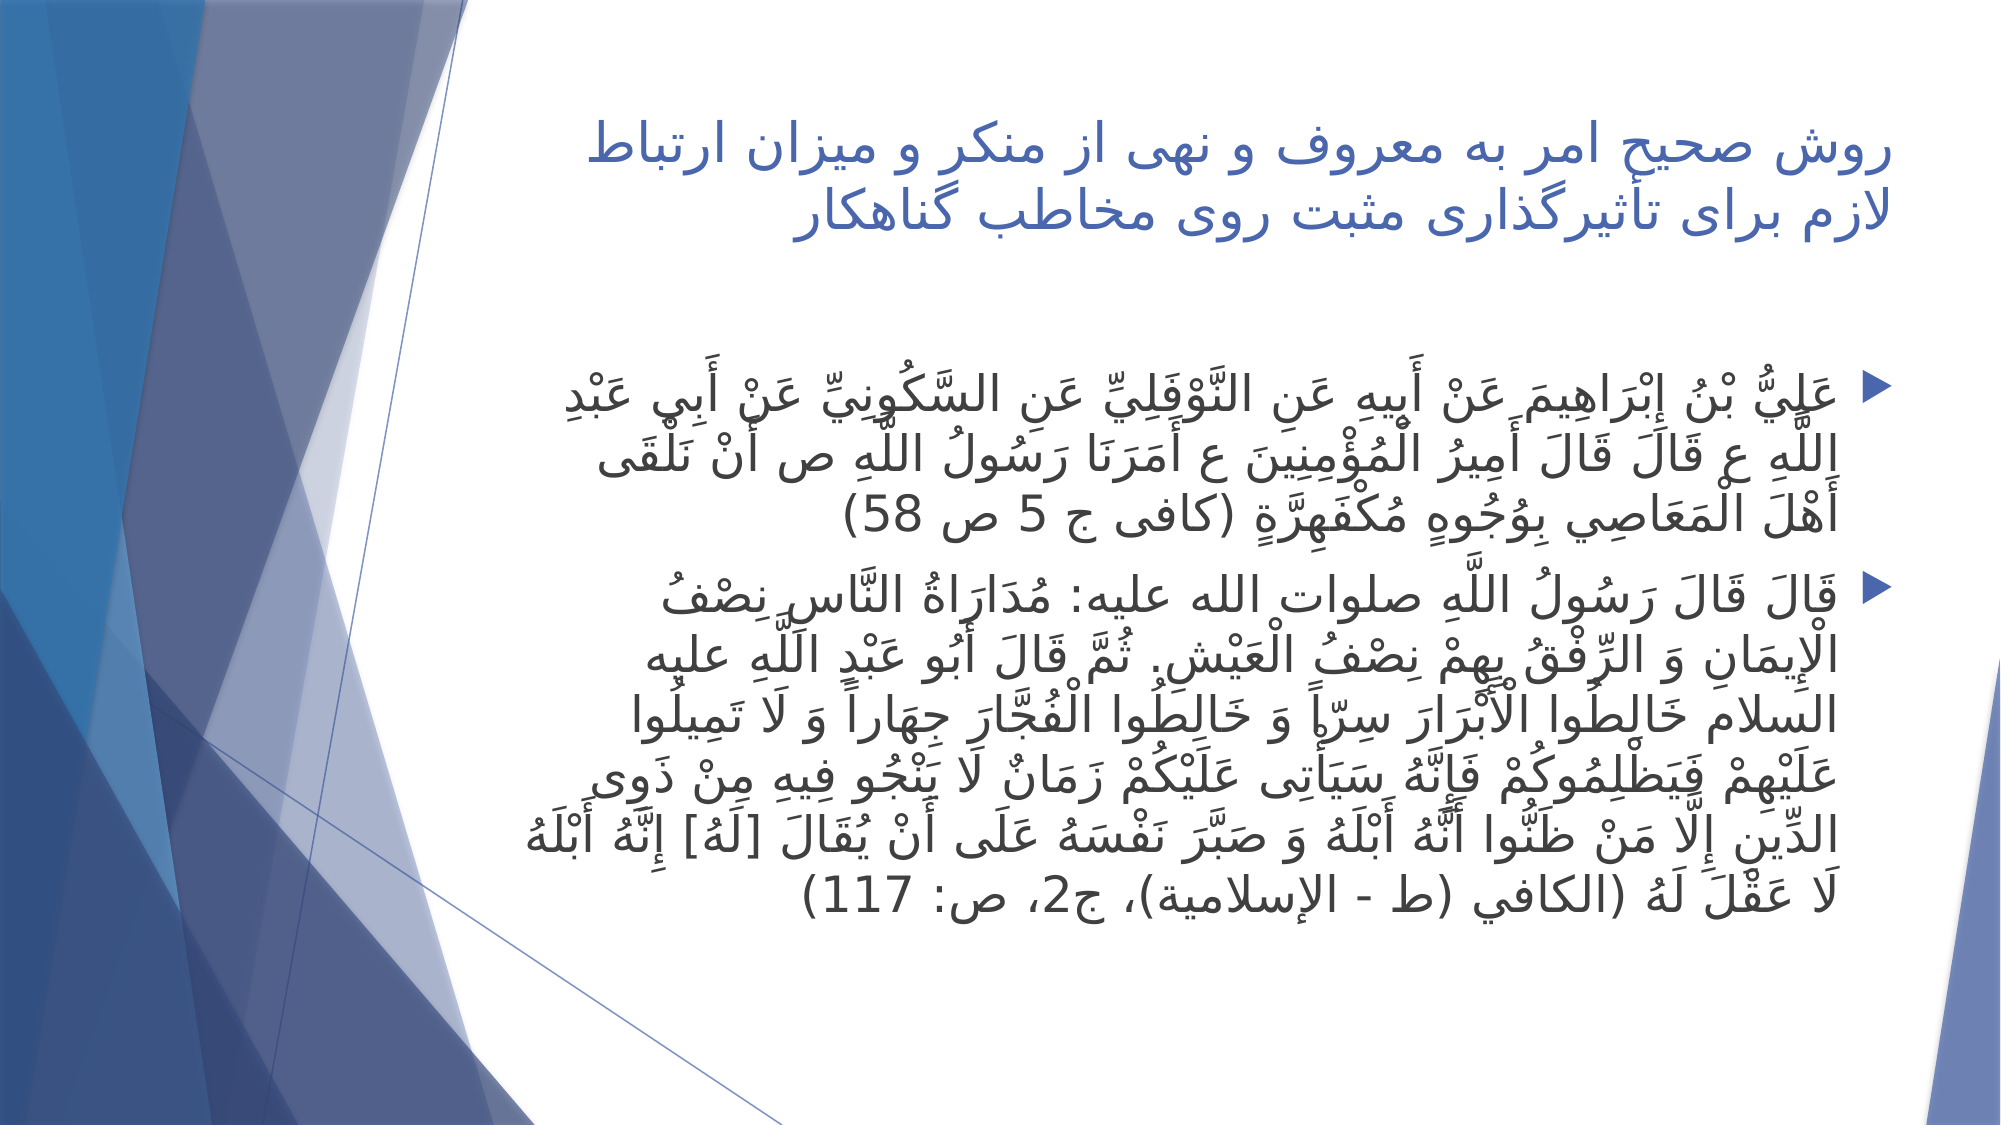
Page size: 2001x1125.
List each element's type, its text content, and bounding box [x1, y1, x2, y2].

list عَلِيُّ بْنُ إِبْرَاهِيمَ عَنْ أَبِيهِ عَنِ النَّوْفَلِيِّ عَنِ السَّكُونِيِّ عَنْ أَبِي عَبْدِ اللَّهِ‏ ع قَالَ قَالَ أَمِيرُ الْمُؤْمِنِينَ ع‏ أَمَرَنَا رَسُولُ اللَّهِ ص أَنْ نَلْقَى أَهْلَ الْمَعَاصِي بِوُجُوهٍ مُكْفَهِرَّةٍ (کافی ج 5 ص 58) قَالَ قَالَ رَسُولُ اللَّهِ صلوات الله علیه: مُدَارَاةُ النَّاسِ نِصْفُ الْإِیمَانِ وَ الرِّفْقُ بِهِمْ نِصْفُ الْعَیْشِ. ثُمَّ قَالَ أَبُو عَبْدِ اللَّهِ علیه السلام خَالِطُوا الْأَبْرَارَ سِرّاً وَ خَالِطُوا الْفُجَّارَ جِهَاراً وَ لَا تَمِیلُوا عَلَیْهِمْ فَیَظْلِمُوکُمْ فَإِنَّهُ سَیَأْتِی عَلَیْکُمْ زَمَانٌ لَا یَنْجُو فِیهِ مِنْ ذَوِی الدِّینِ إِلَّا مَنْ ظَنُّوا أَنَّهُ أَبْلَهُ وَ صَبَّرَ نَفْسَهُ عَلَى أَنْ یُقَالَ [لَهُ‏] إِنَّهُ أَبْلَهُ لَا عَقْلَ لَهُ‏ (الكافي (ط - الإسلامية)، ج‏2، ص: 117) [501, 354, 1912, 992]
title روش صحیح امر به معروف و نهی از منکر و میزان ارتباط لازم برای تأثیرگذاری مثبت روی مخاطب گناهکار [501, 99, 1912, 317]
